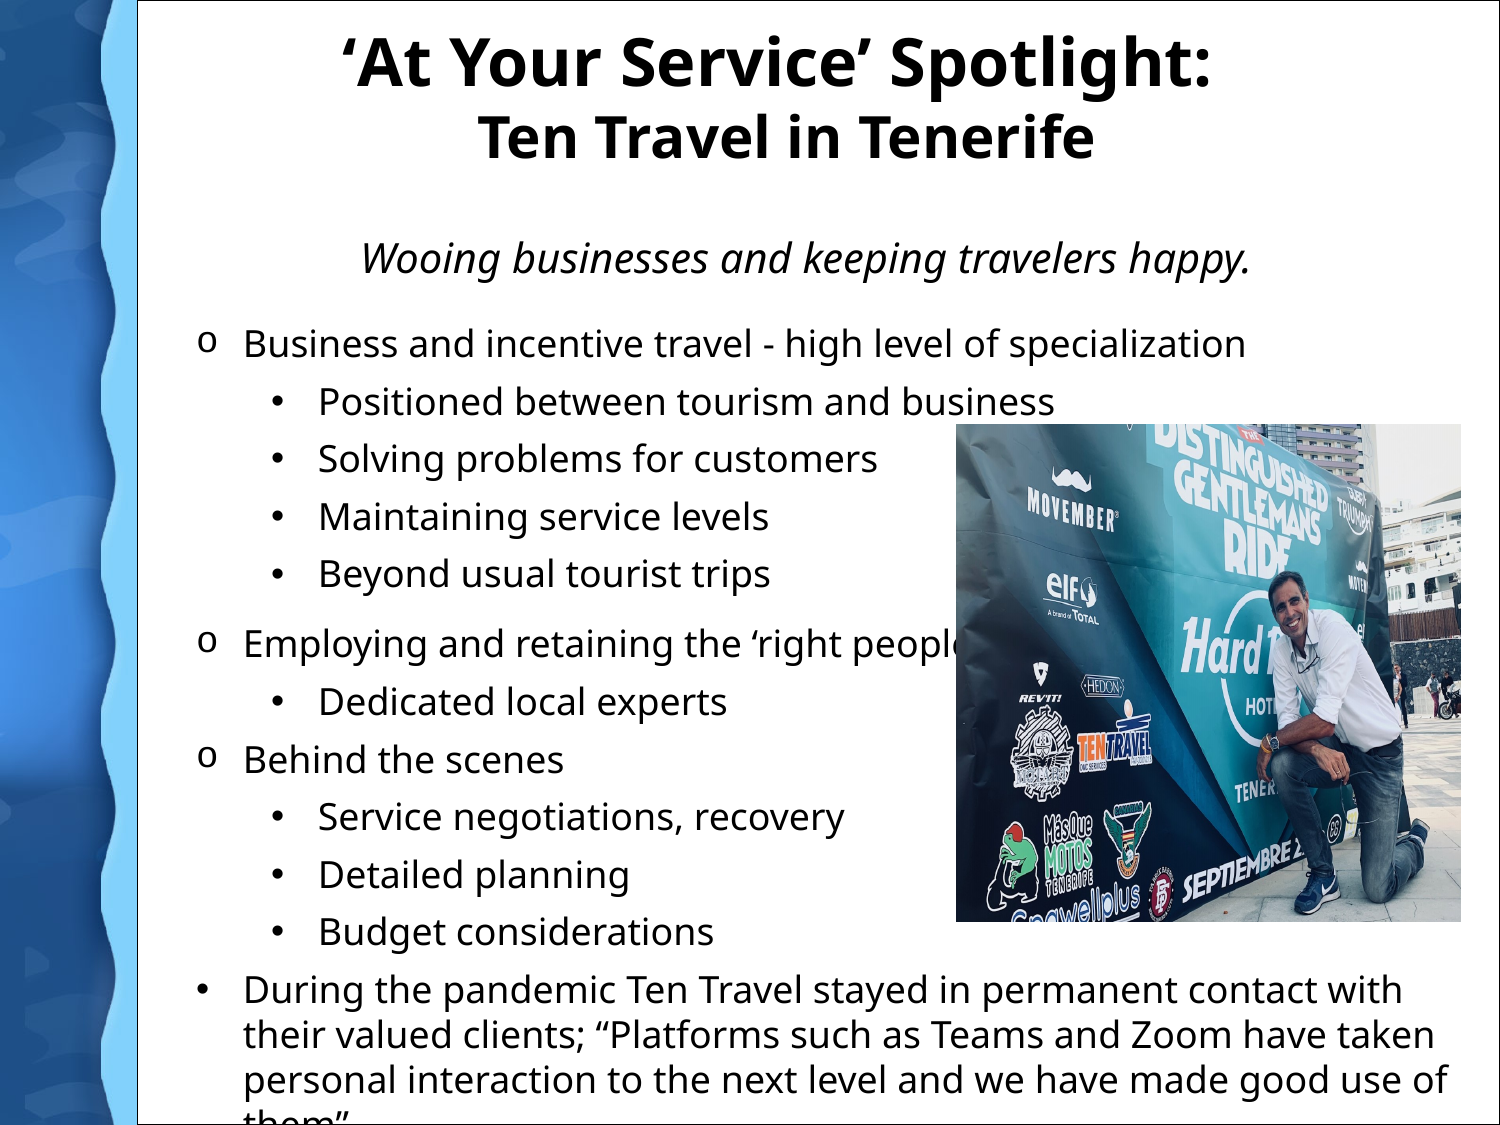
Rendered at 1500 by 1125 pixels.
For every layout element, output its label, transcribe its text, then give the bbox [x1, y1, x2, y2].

picture [0, 0, 137, 1125]
text_box Wooing businesses and keeping travelers happy. [162, 224, 1461, 340]
text_box Business and incentive travel - high level of specialization Positioned between tourism and business Solving problems for customers Maintaining service levels Beyond usual tourist trips Employing and retaining the ‘right people’ Dedicated local experts Behind the scenes Service negotiations, recovery Detailed planning Budget considerations During the pandemic Ten Travel stayed in permanent contact with their valued clients; “Platforms such as Teams and Zoom have taken personal interaction to the next level and we have made good use of them” [181, 312, 1500, 1125]
title ‘At Your Service’ Spotlight: Ten Travel in Tenerife [112, 75, 1461, 175]
picture [956, 423, 1462, 923]
